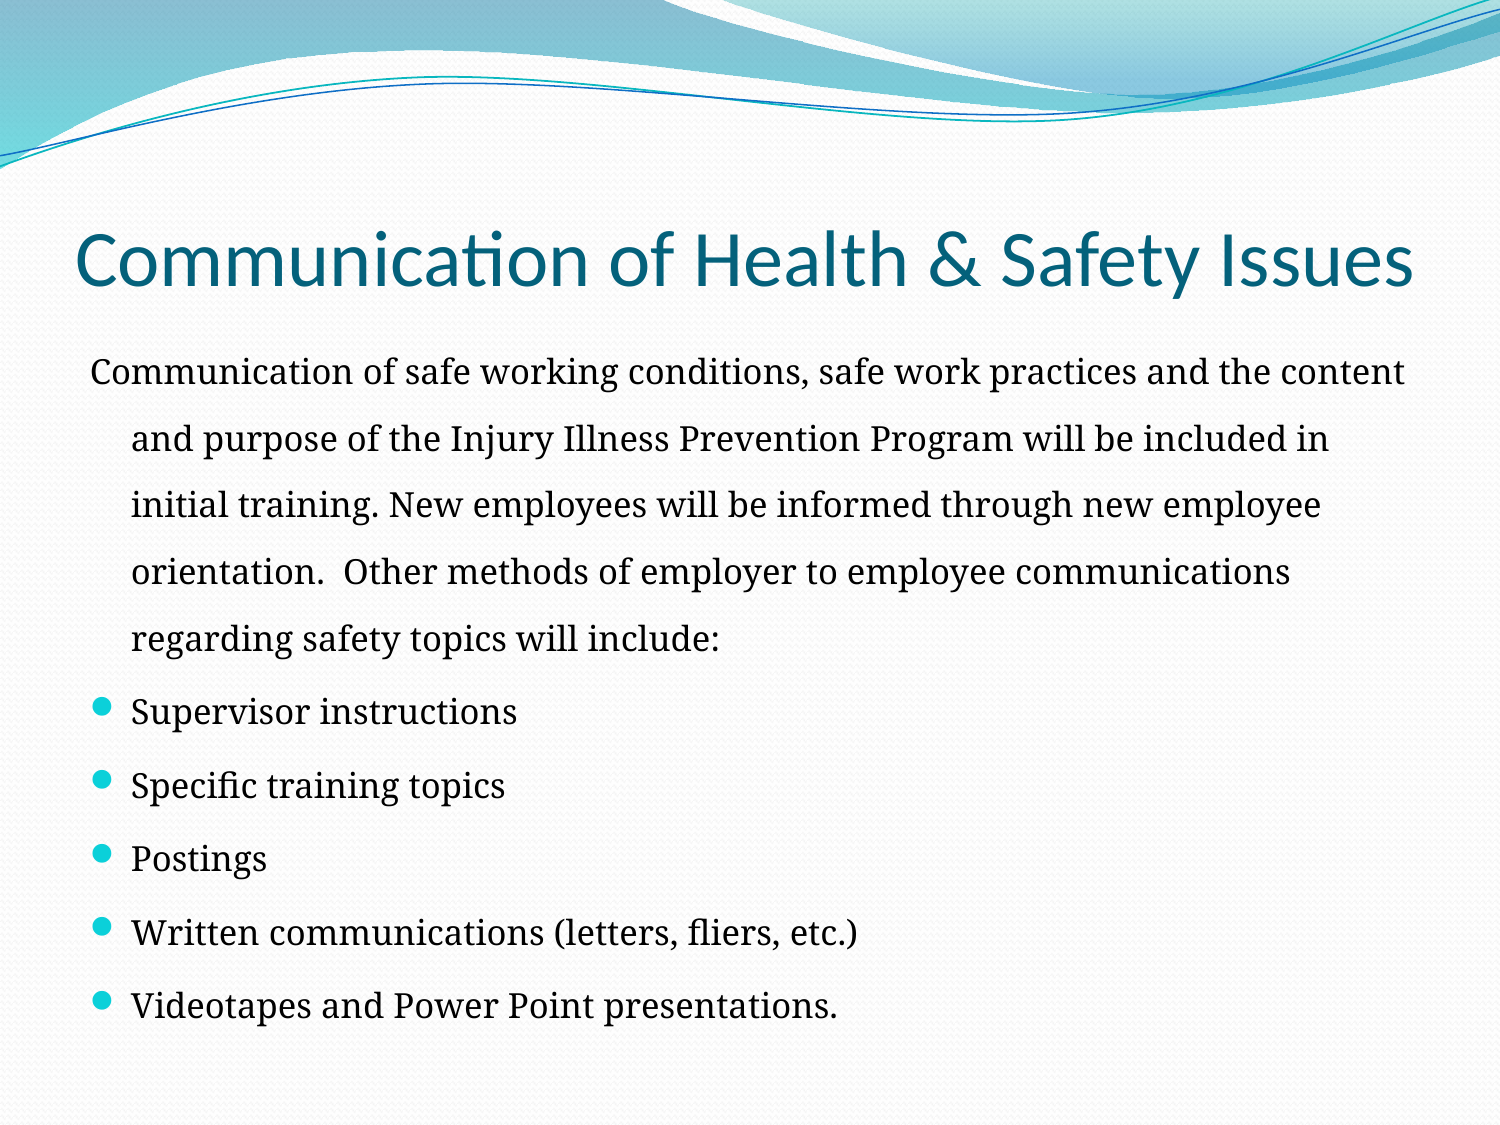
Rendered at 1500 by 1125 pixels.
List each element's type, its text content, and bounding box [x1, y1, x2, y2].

list Communication of safe working conditions, safe work practices and the content and purpose of the Injury Illness Prevention Program will be included in initial training. New employees will be informed through new employee orientation. Other methods of employer to employee communications regarding safety topics will include: Supervisor instructions Specific training topics Postings Written communications (letters, fliers, etc.) Videotapes and Power Point presentations. [75, 317, 1425, 1038]
title Communication of Health & Safety Issues [75, 115, 1425, 303]
